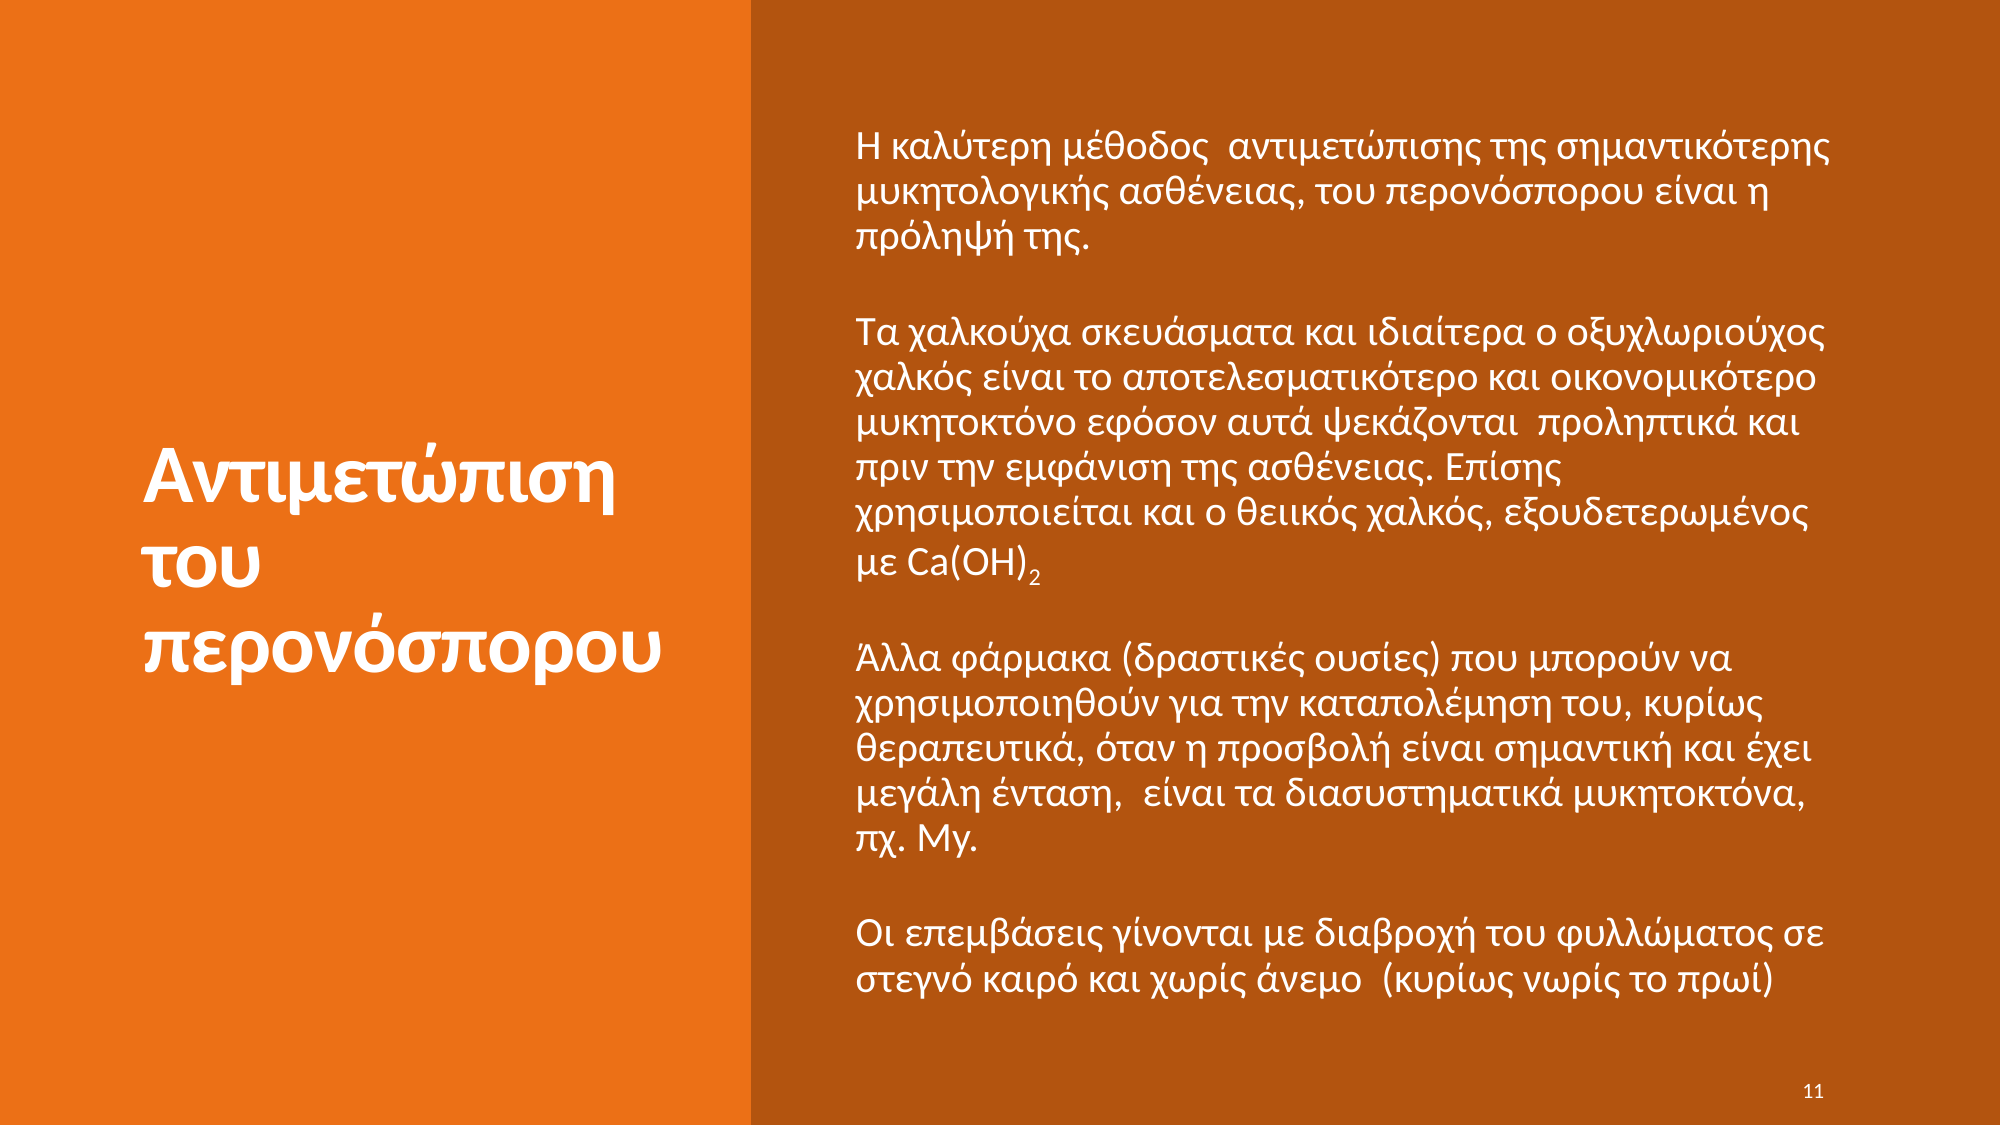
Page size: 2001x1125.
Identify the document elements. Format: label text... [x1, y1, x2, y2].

slide_number 11 [1715, 1059, 1840, 1120]
text_box [0, 0, 750, 1125]
list Η καλύτερη μέθοδος αντιμετώπισης της σημαντικότερης μυκητολογικής ασθένειας, του περονόσπορου είναι η πρόληψή της. Τα χαλκούχα σκευάσματα και ιδιαίτερα ο οξυχλωριούχος χαλκός είναι το αποτελεσματικότερο και οικονομικότερο μυκητοκτόνο εφόσον αυτά ψεκάζονται προληπτικά και πριν την εμφάνιση της ασθένειας. Επίσης χρησιμοποιείται και ο θειικός χαλκός, εξουδετερωμένος με Ca(OH)2 Άλλα φάρμακα (δραστικές ουσίες) που μπορούν να χρησιμοποιηθούν για την καταπολέμηση του, κυρίως θεραπευτικά, όταν η προσβολή είναι σημαντική και έχει μεγάλη ένταση, είναι τα διασυστηματικά μυκητοκτόνα, πχ. My. Οι επεμβάσεις γίνονται με διαβροχή του φυλλώματος σε στεγνό καιρό και χωρίς άνεμο (κυρίως νωρίς το πρωί) [840, 105, 1842, 1020]
title Αντιμετώπιση του περονόσπορου [128, 105, 698, 1020]
text_box [750, 0, 2000, 1125]
